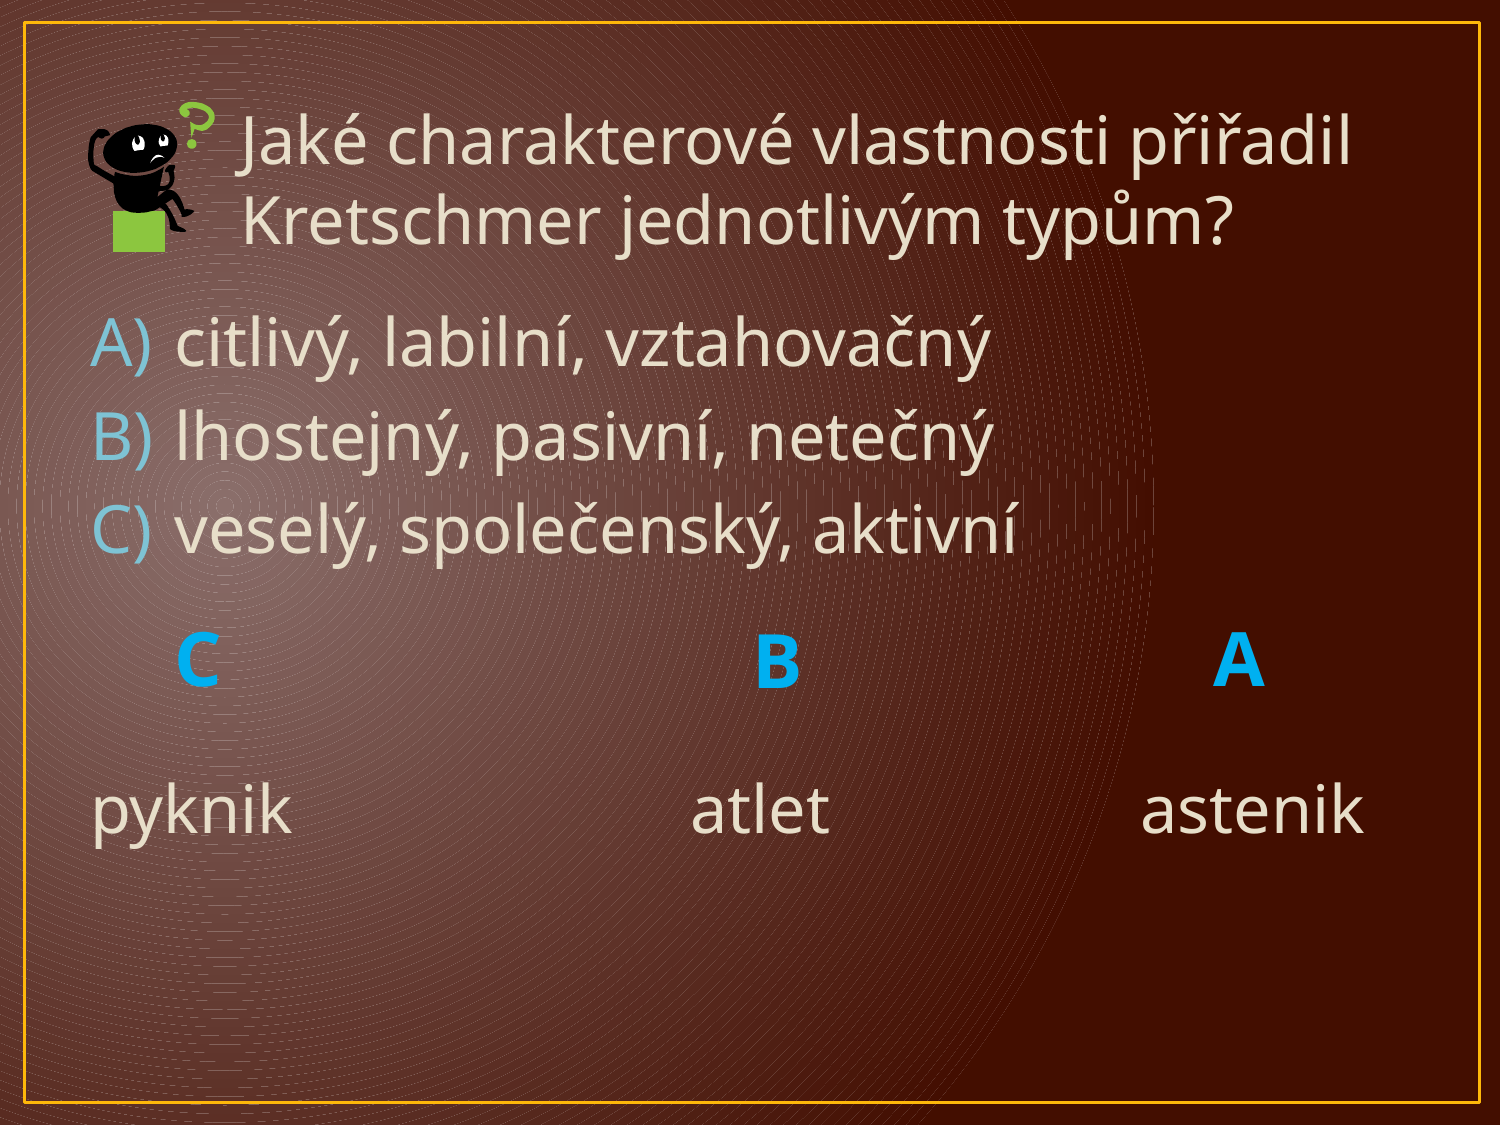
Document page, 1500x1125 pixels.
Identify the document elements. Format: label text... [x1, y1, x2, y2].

text_box B [738, 605, 857, 711]
picture [87, 101, 215, 252]
text_box A [1198, 603, 1317, 709]
text_box C [159, 603, 278, 709]
list Jaké charakterové vlastnosti přiřadil Kretschmer jednotlivým typům? citlivý, labilní, vztahovačný lhostejný, pasivní, netečný veselý, společenský, aktivní pyknik atlet astenik [75, 90, 1425, 1005]
